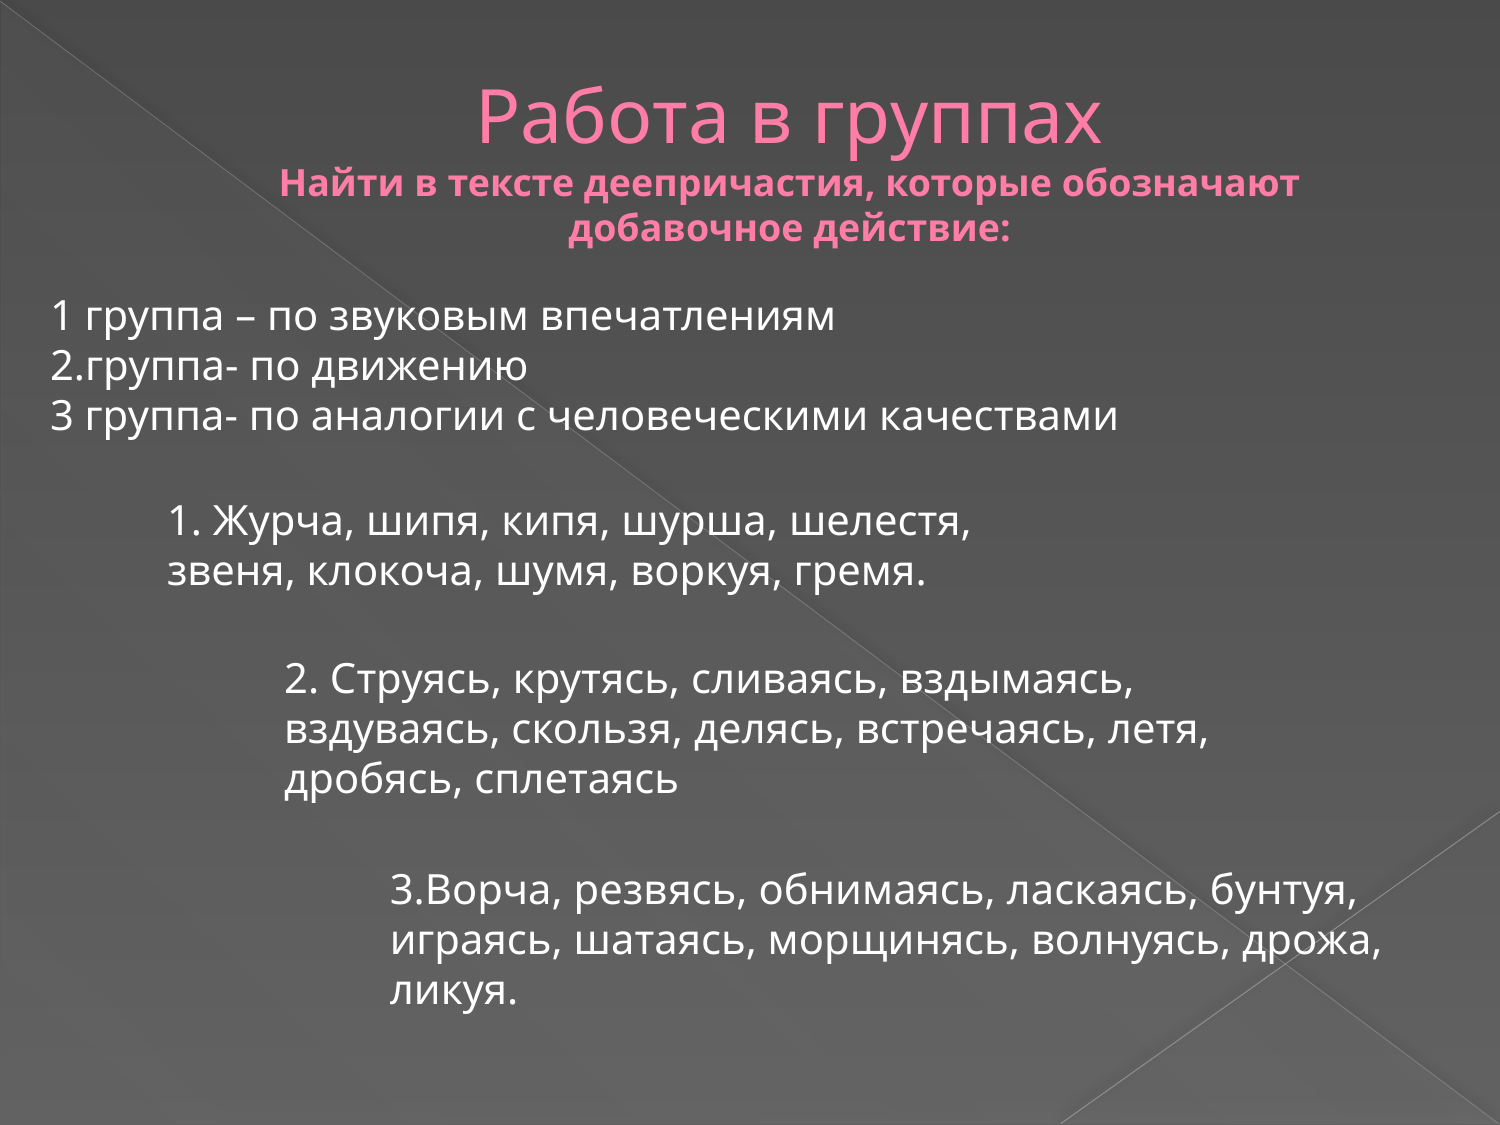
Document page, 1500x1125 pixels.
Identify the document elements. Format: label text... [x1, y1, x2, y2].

text_box 1. Журча, шипя, кипя, шурша, шелестя, звеня, клокоча, шумя, воркуя, гремя. [152, 486, 1125, 602]
title Работа в группах Найти в тексте деепричастия, которые обозначают добавочное действие: [75, 43, 1425, 274]
text_box 1 группа – по звуковым впечатлениям 2.группа- по движению 3 группа- по аналогии с человеческими качествами [35, 281, 1454, 446]
text_box 2. Струясь, крутясь, сливаясь, вздымаясь, вздуваясь, скользя, делясь, встречаясь, летя, дробясь, сплетаясь [269, 644, 1336, 810]
text_box 3.Ворча, резвясь, обнимаясь, ласкаясь, бунтуя, играясь, шатаясь, морщинясь, волнуясь, дрожа, ликуя. [375, 855, 1418, 1021]
